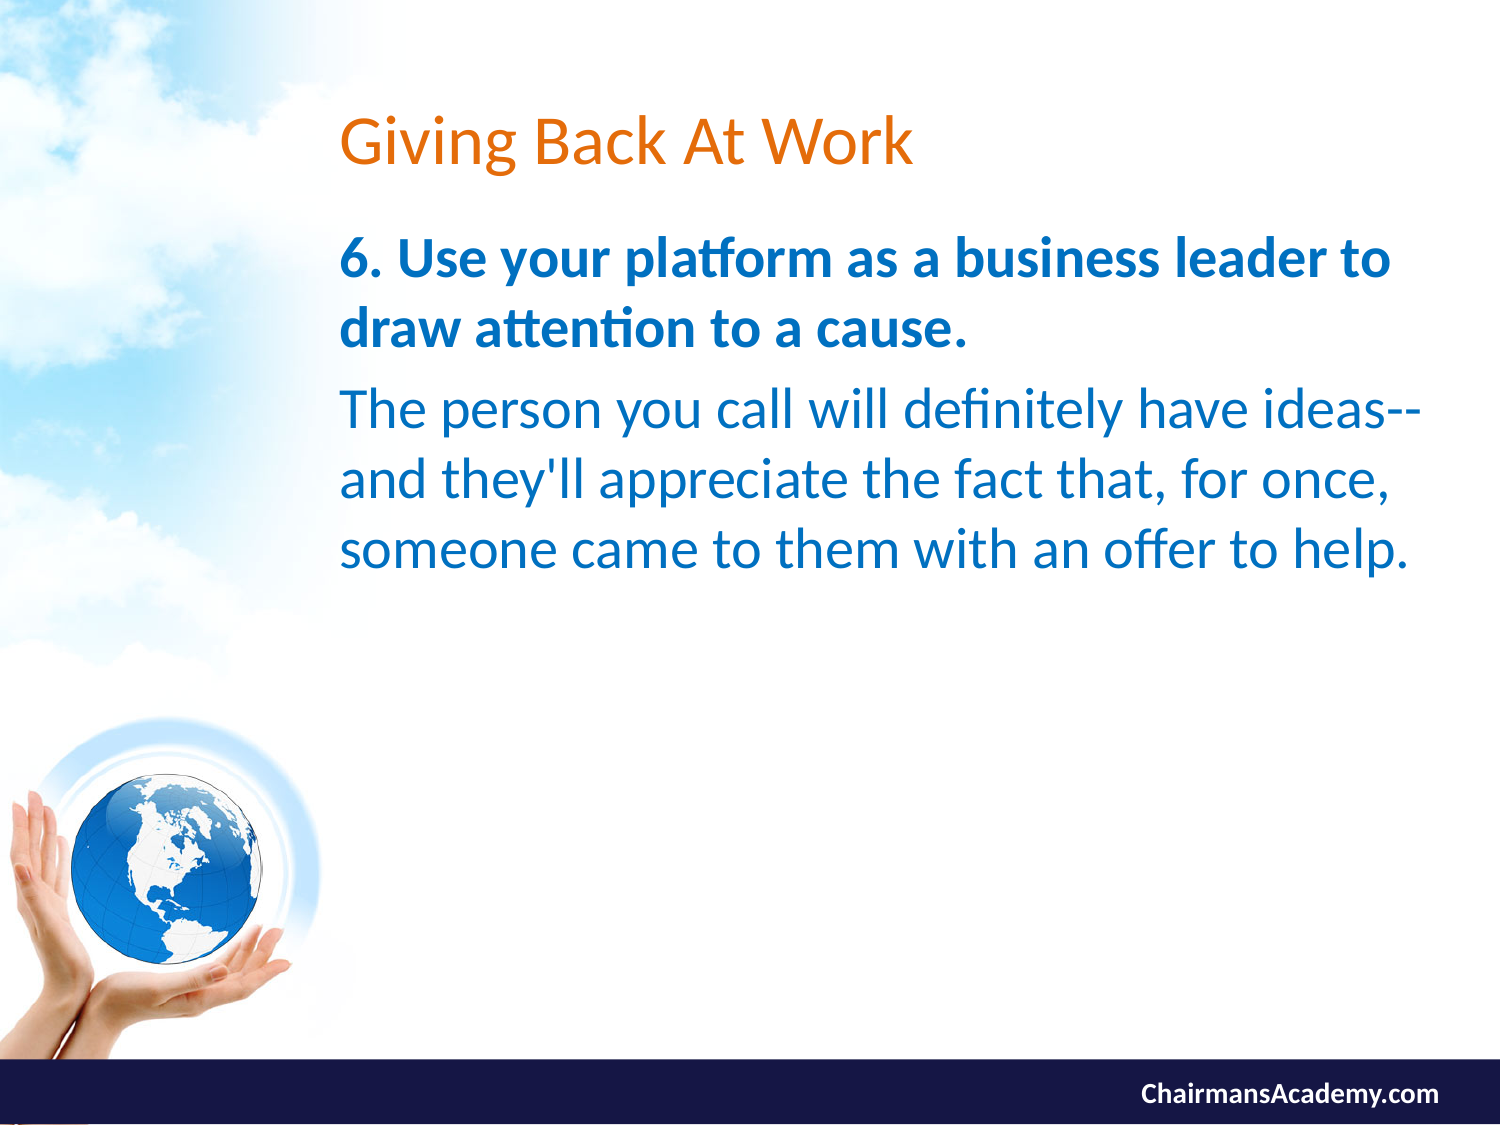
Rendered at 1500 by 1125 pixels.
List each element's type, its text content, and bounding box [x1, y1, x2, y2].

list 6. Use your platform as a business leader to draw attention to a cause. The person you call will definitely have ideas--and they'll appreciate the fact that, for once, someone came to them with an offer to help. [324, 211, 1476, 964]
title Giving Back At Work [324, 86, 1476, 187]
picture [0, 0, 1500, 1059]
